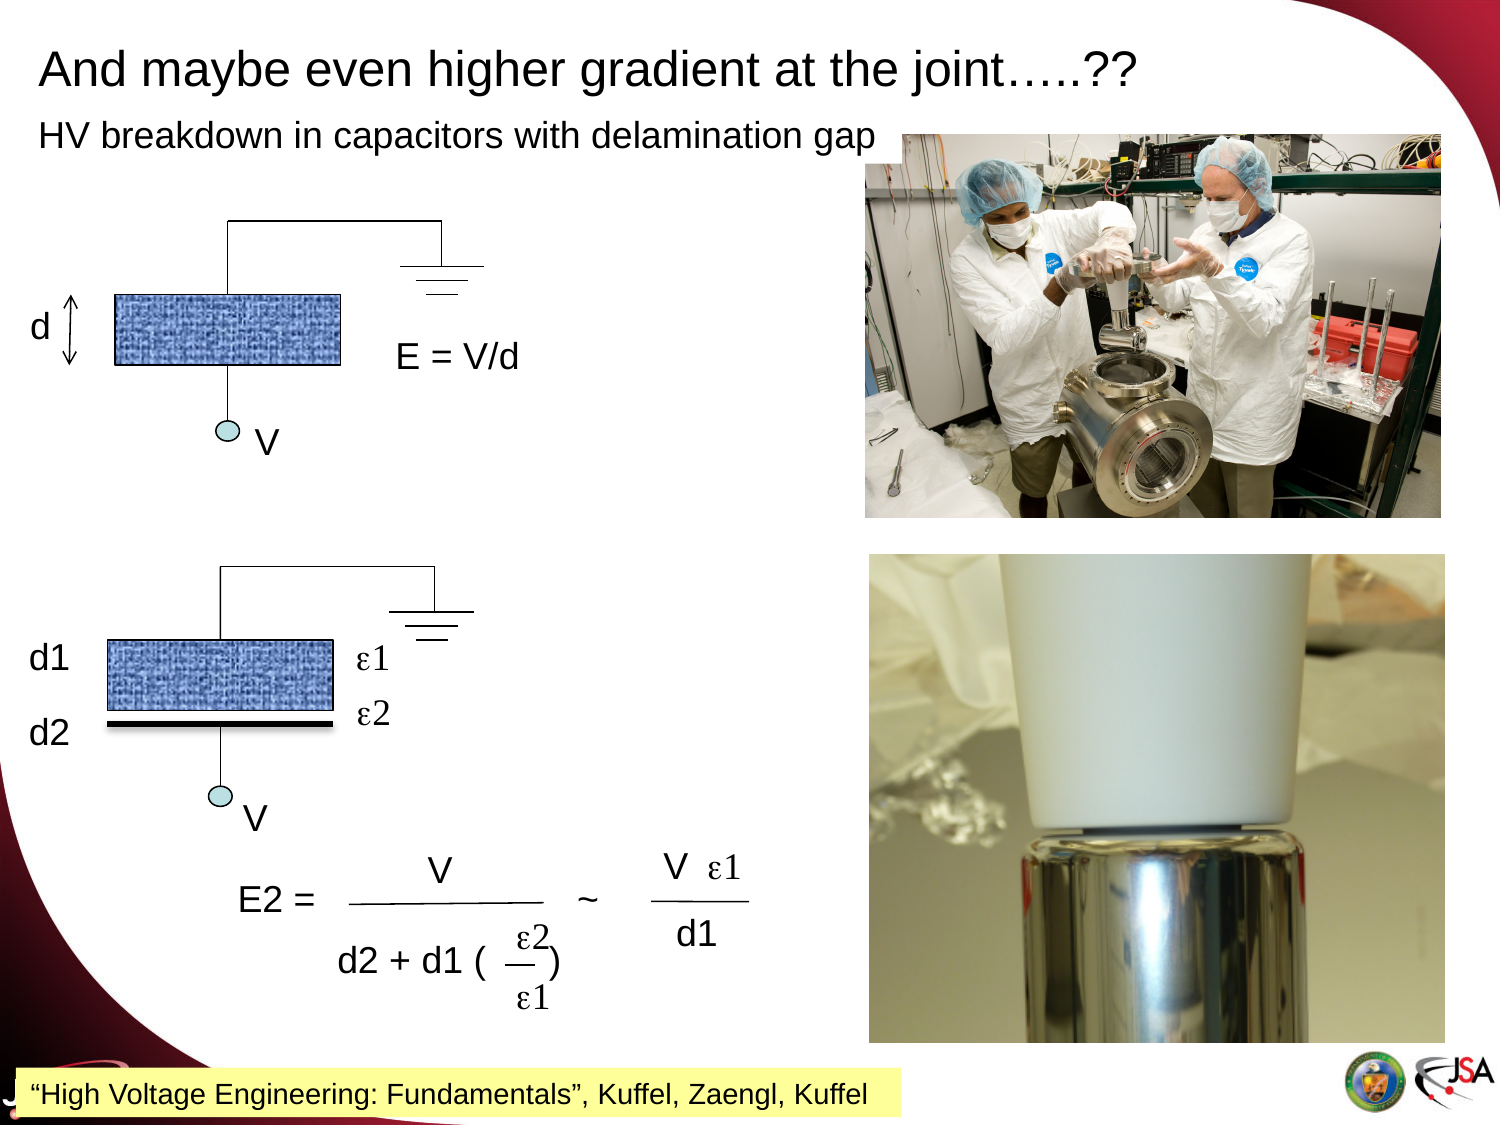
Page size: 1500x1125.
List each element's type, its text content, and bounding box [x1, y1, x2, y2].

text_box “High Voltage Engineering: Fundamentals”, Kuffel, Zaengl, Kuffel [15, 1067, 901, 1118]
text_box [237, 834, 755, 1026]
picture [0, 0, 1500, 1125]
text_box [13, 220, 536, 848]
text_box HV breakdown in capacitors with delamination gap [23, 103, 903, 164]
title And maybe even higher gradient at the joint…..?? [23, 0, 1445, 133]
